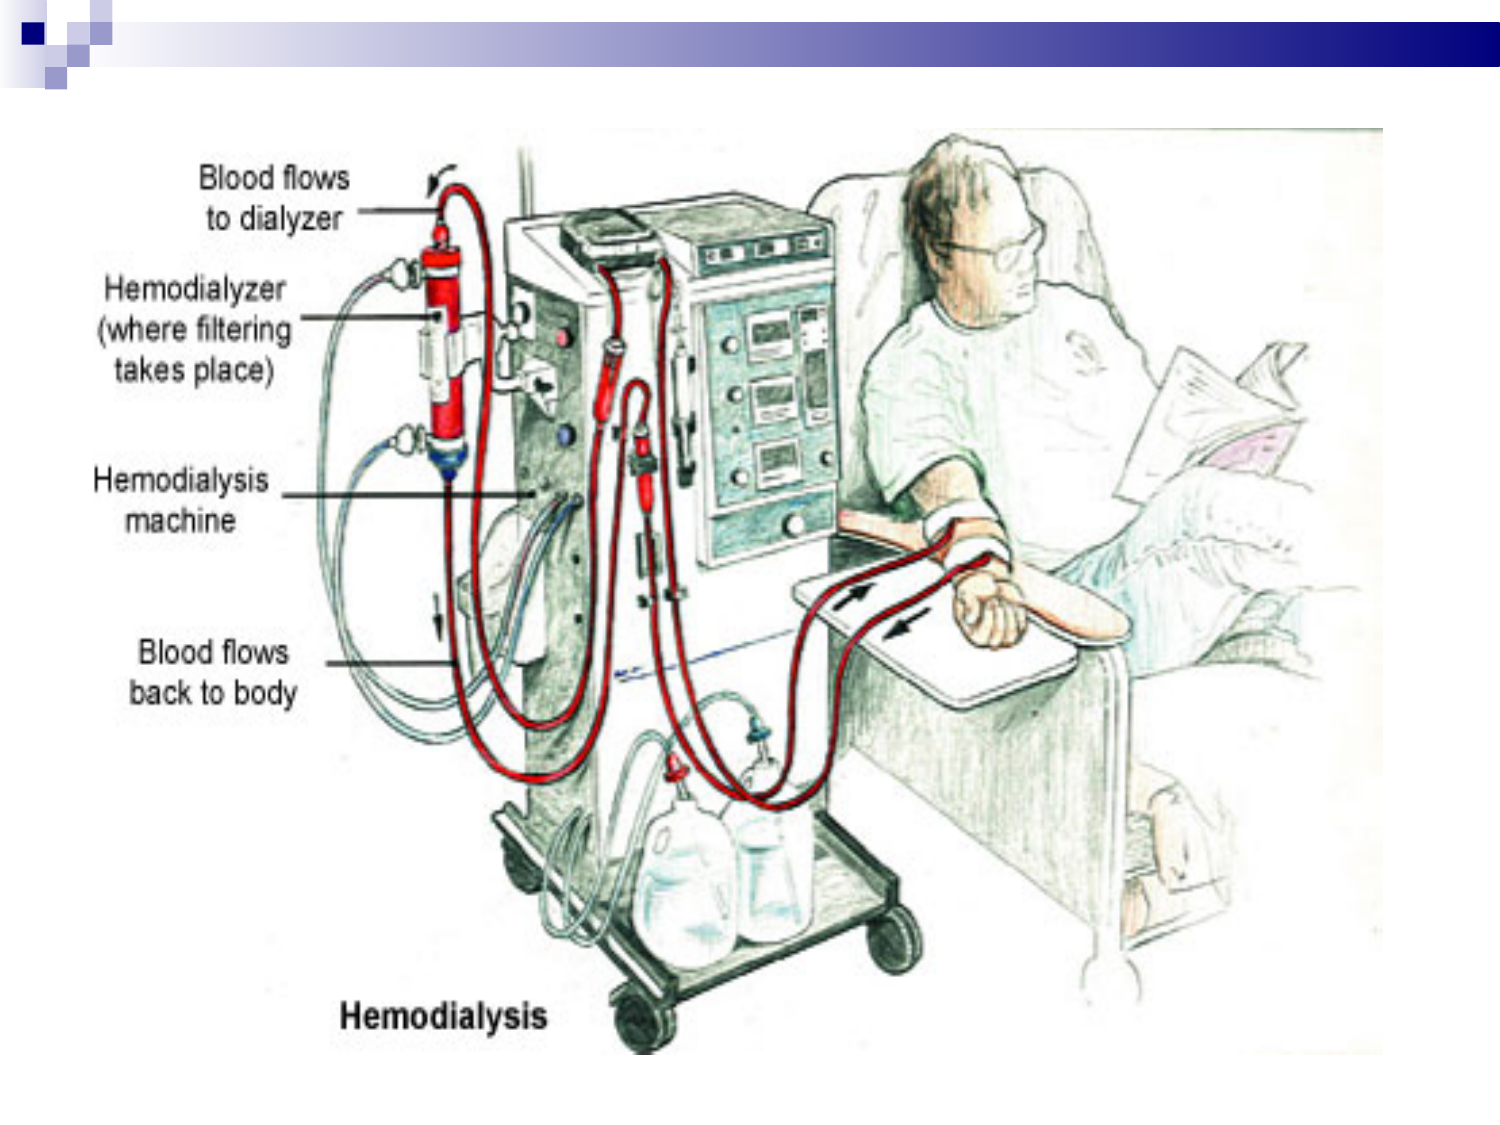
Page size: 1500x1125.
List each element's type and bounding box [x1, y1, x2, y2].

picture [93, 128, 1383, 1055]
